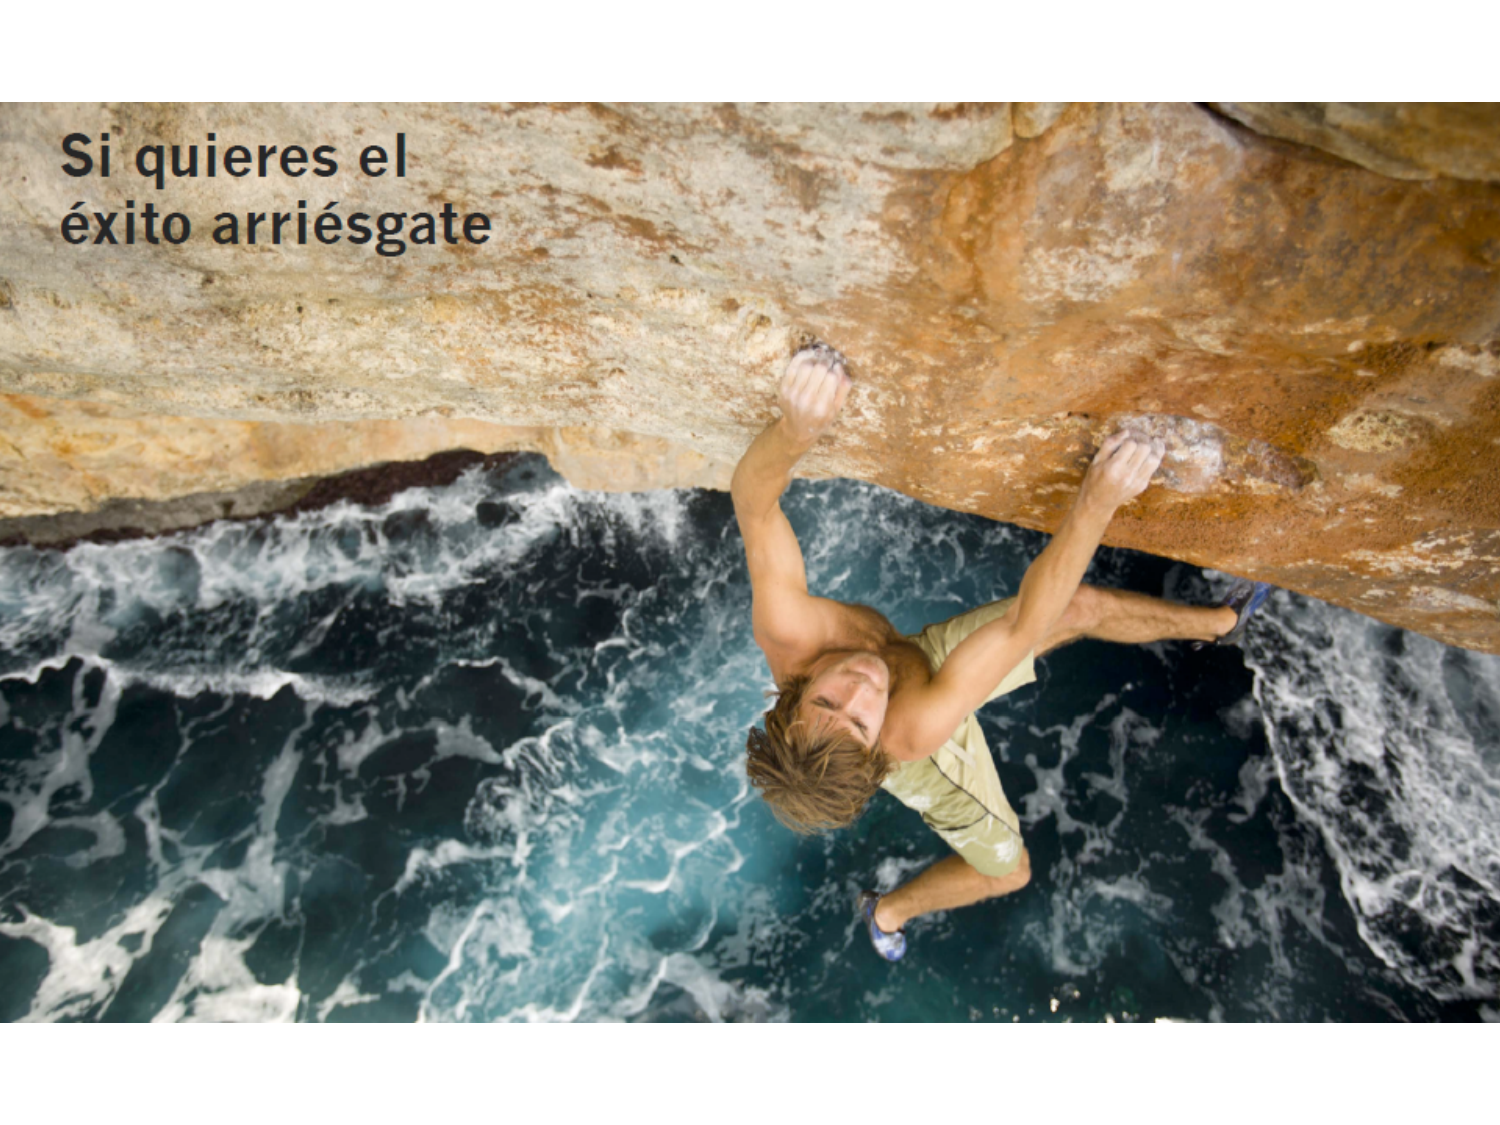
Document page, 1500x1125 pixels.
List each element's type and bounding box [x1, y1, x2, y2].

picture [0, 102, 1500, 1023]
